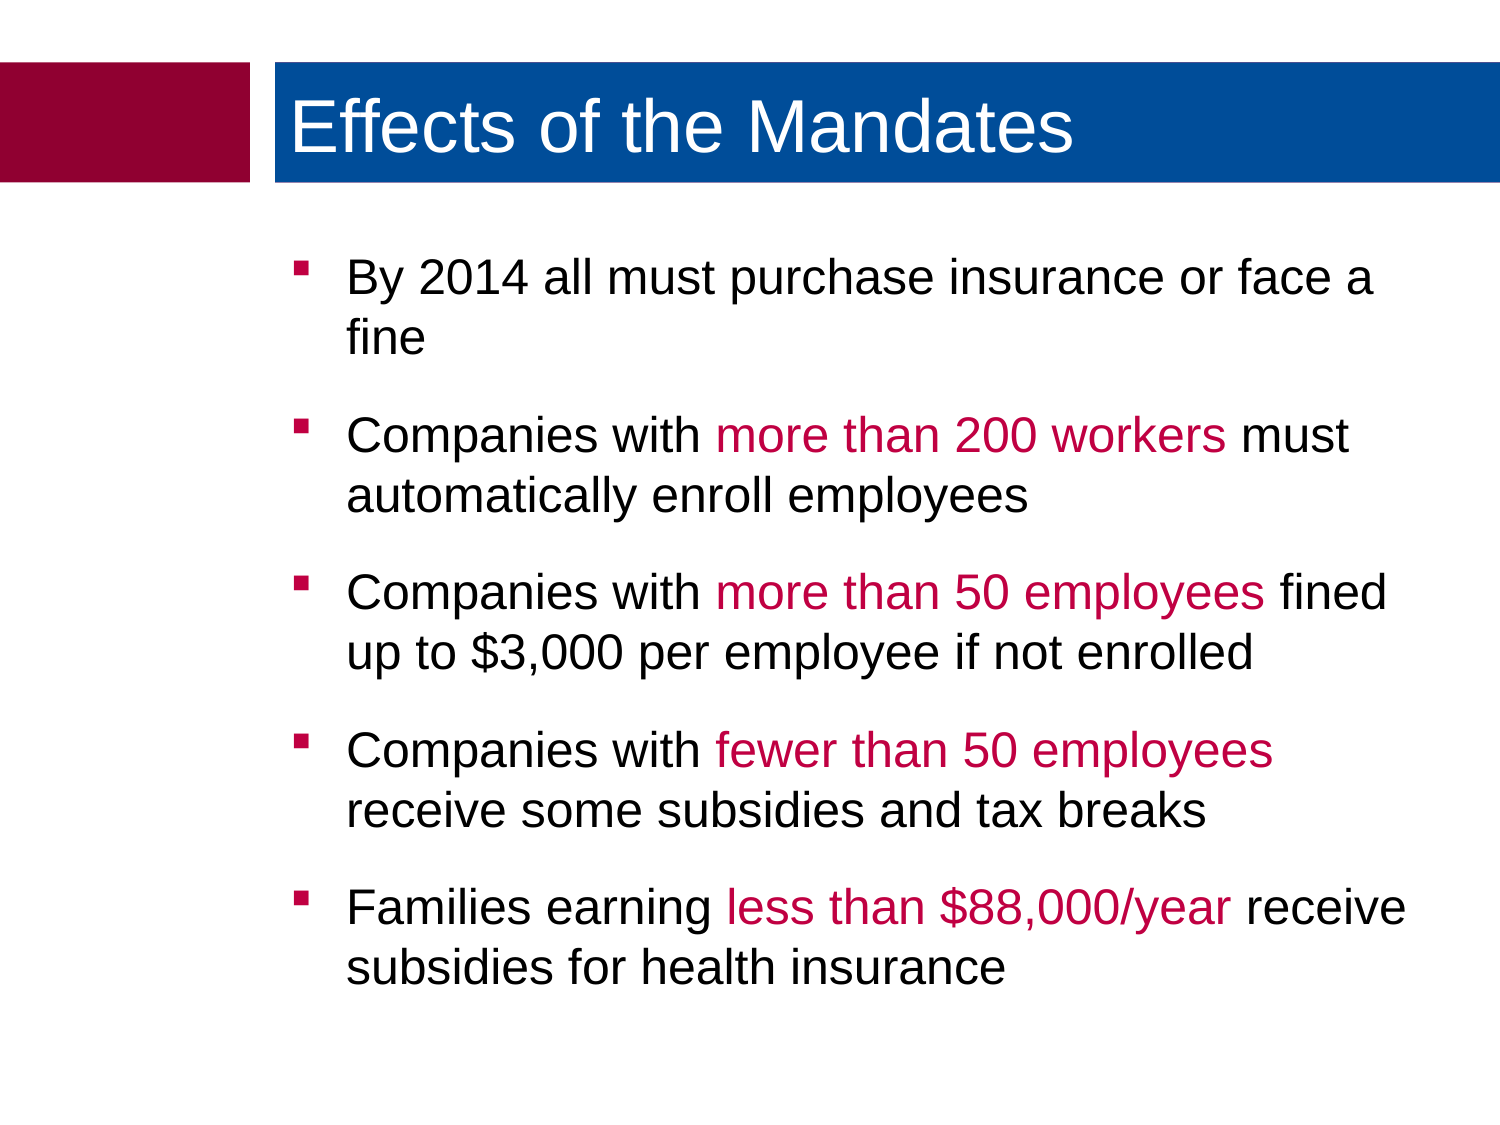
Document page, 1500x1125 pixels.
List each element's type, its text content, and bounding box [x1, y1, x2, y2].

list By 2014 all must purchase insurance or face a fine Companies with more than 200 workers must automatically enroll employees Companies with more than 50 employees fined up to $3,000 per employee if not enrolled Companies with fewer than 50 employees receive some subsidies and tax breaks Families earning less than $88,000/year receive subsidies for health insurance [275, 237, 1438, 1063]
list Effects of the Mandates [275, 62, 1500, 183]
